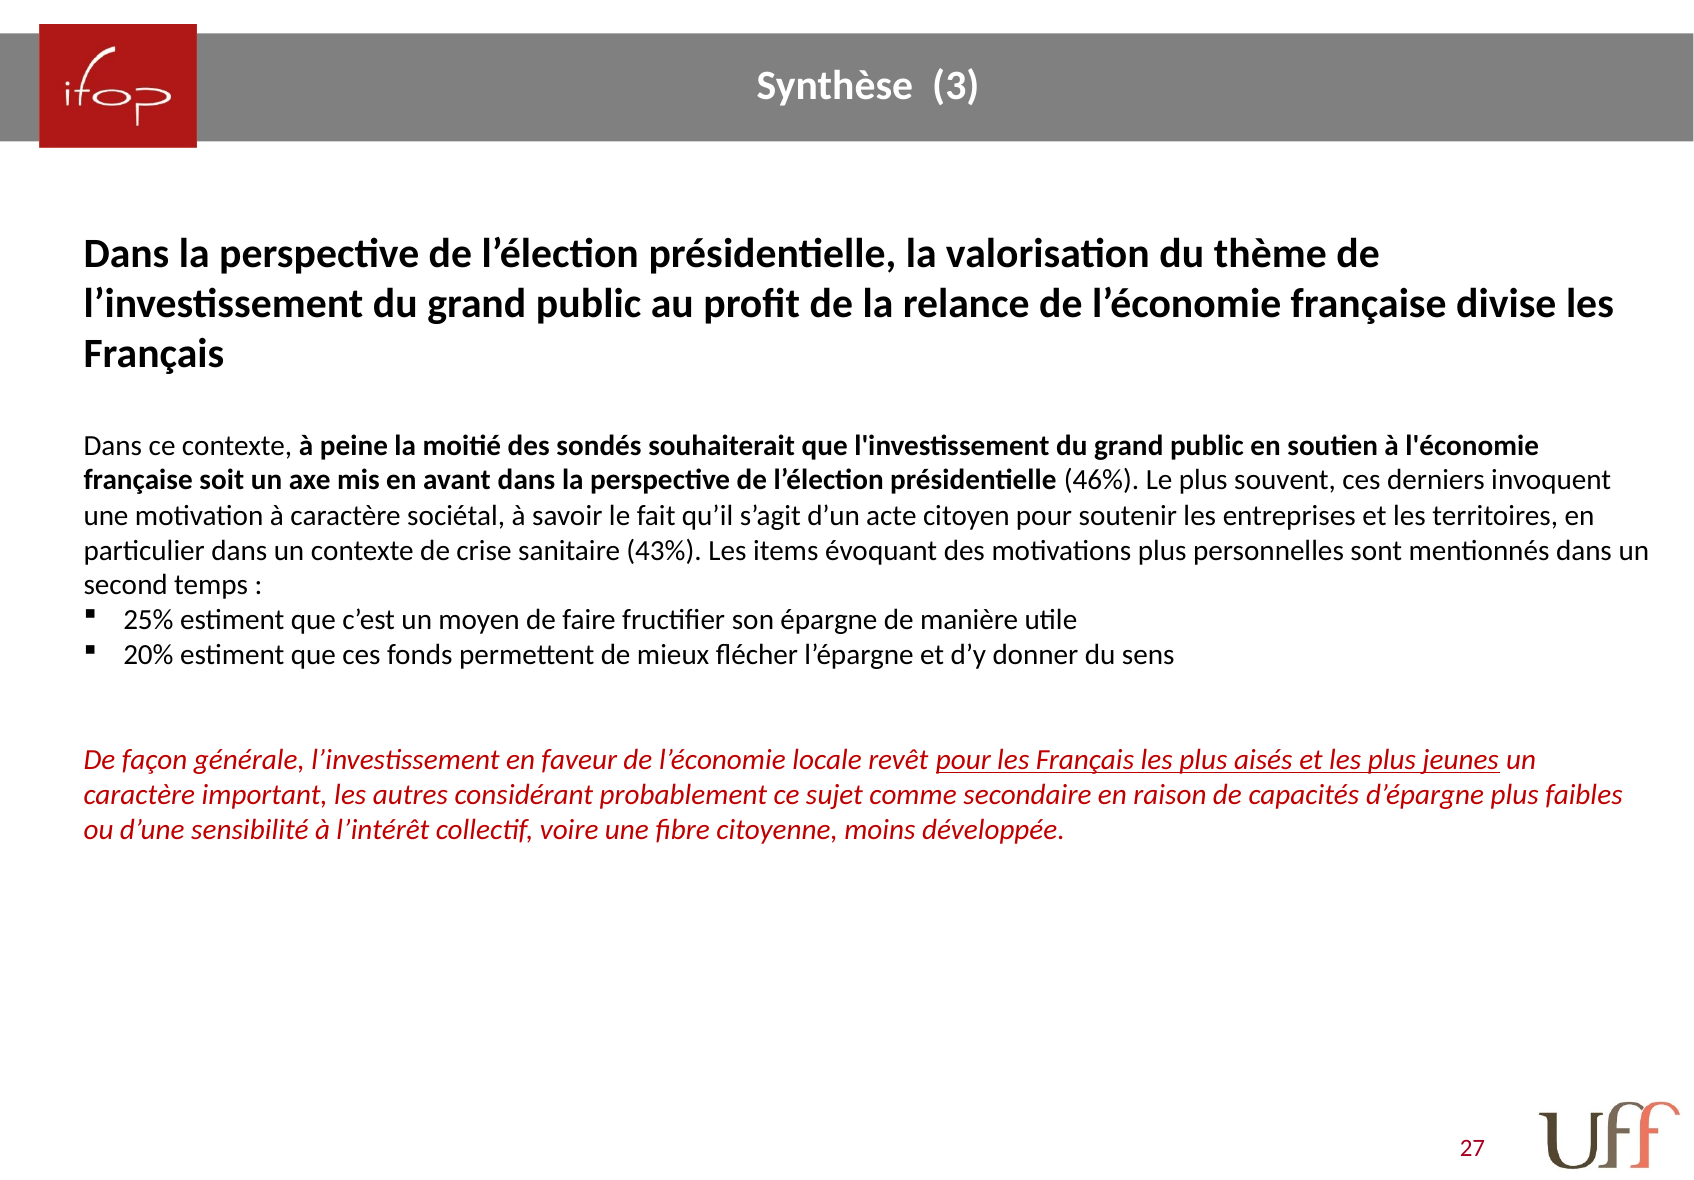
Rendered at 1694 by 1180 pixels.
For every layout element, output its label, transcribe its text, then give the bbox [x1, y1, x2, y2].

list Synthèse (3) [157, 39, 1579, 127]
picture [39, 24, 197, 148]
text_box Dans la perspective de l’élection présidentielle, la valorisation du thème de l’investissement du grand public au profit de la relance de l’économie française divise les Français Dans ce contexte, à peine la moitié des sondés souhaiterait que l'investissement du grand public en soutien à l'économie française soit un axe mis en avant dans la perspective de l’élection présidentielle (46%). Le plus souvent, ces derniers invoquent une motivation à caractère sociétal, à savoir le fait qu’il s’agit d’un acte citoyen pour soutenir les entreprises et les territoires, en particulier dans un contexte de crise sanitaire (43%). Les items évoquant des motivations plus personnelles sont mentionnés dans un second temps : 25% estiment que c’est un moyen de faire fructifier son épargne de manière utile 20% estiment que ces fonds permettent de mieux flécher l’épargne et d’y donner du sens De façon générale, l’investissement en faveur de l’économie locale revêt pour les Français les plus aisés et les plus jeunes un caractère important, les autres considérant probablement ce sujet comme secondaire en raison de capacités d’épargne plus faibles ou d’une sensibilité à l’intérêt collectif, voire une fibre citoyenne, moins développée. [68, 218, 1668, 853]
picture [1533, 1098, 1685, 1175]
